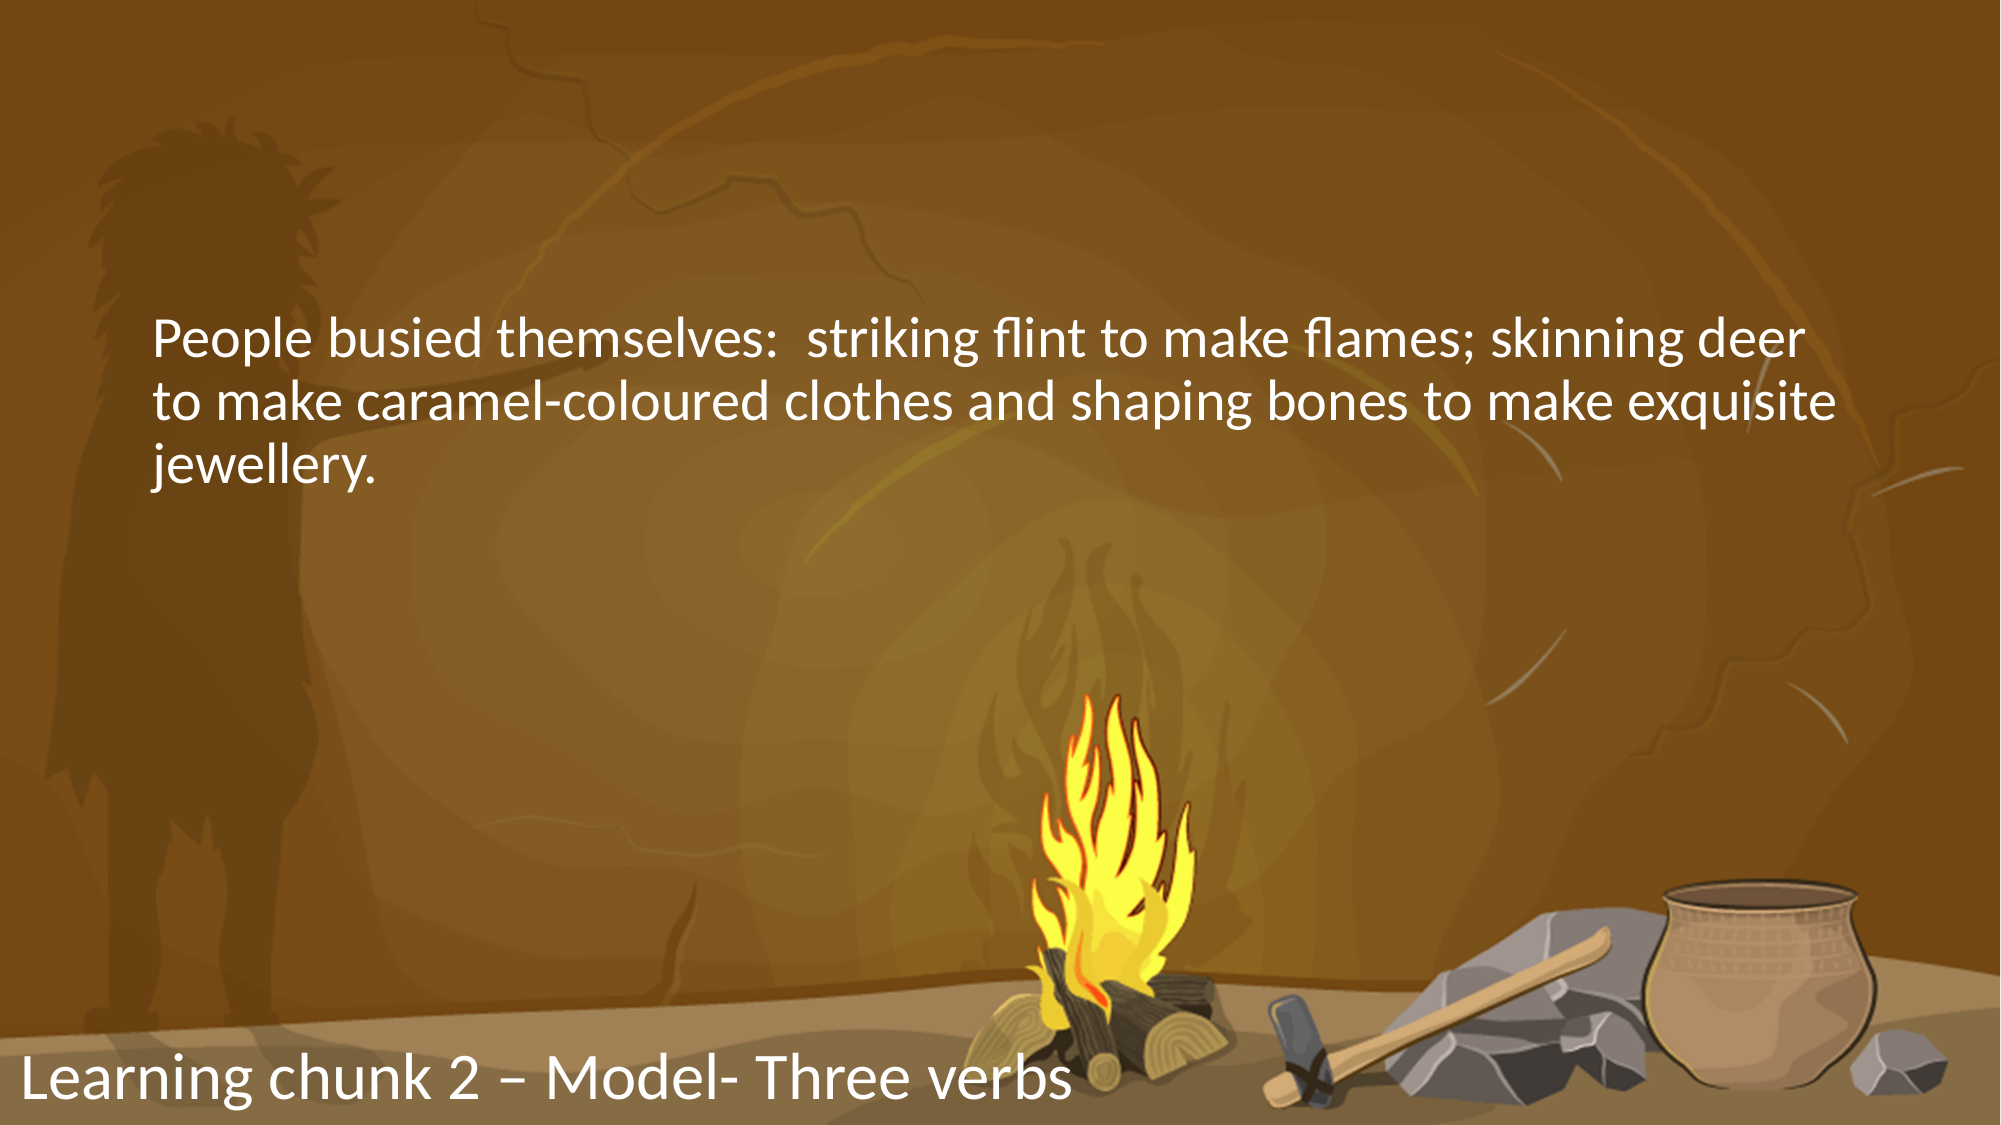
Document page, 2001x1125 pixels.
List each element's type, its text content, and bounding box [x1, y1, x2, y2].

picture [0, 0, 2001, 1125]
list People busied themselves: striking flint to make flames; skinning deer to make caramel-coloured clothes and shaping bones to make exquisite jewellery. [137, 299, 1863, 1014]
text_box Learning chunk 2 – Model- Three verbs [5, 1025, 1089, 1121]
